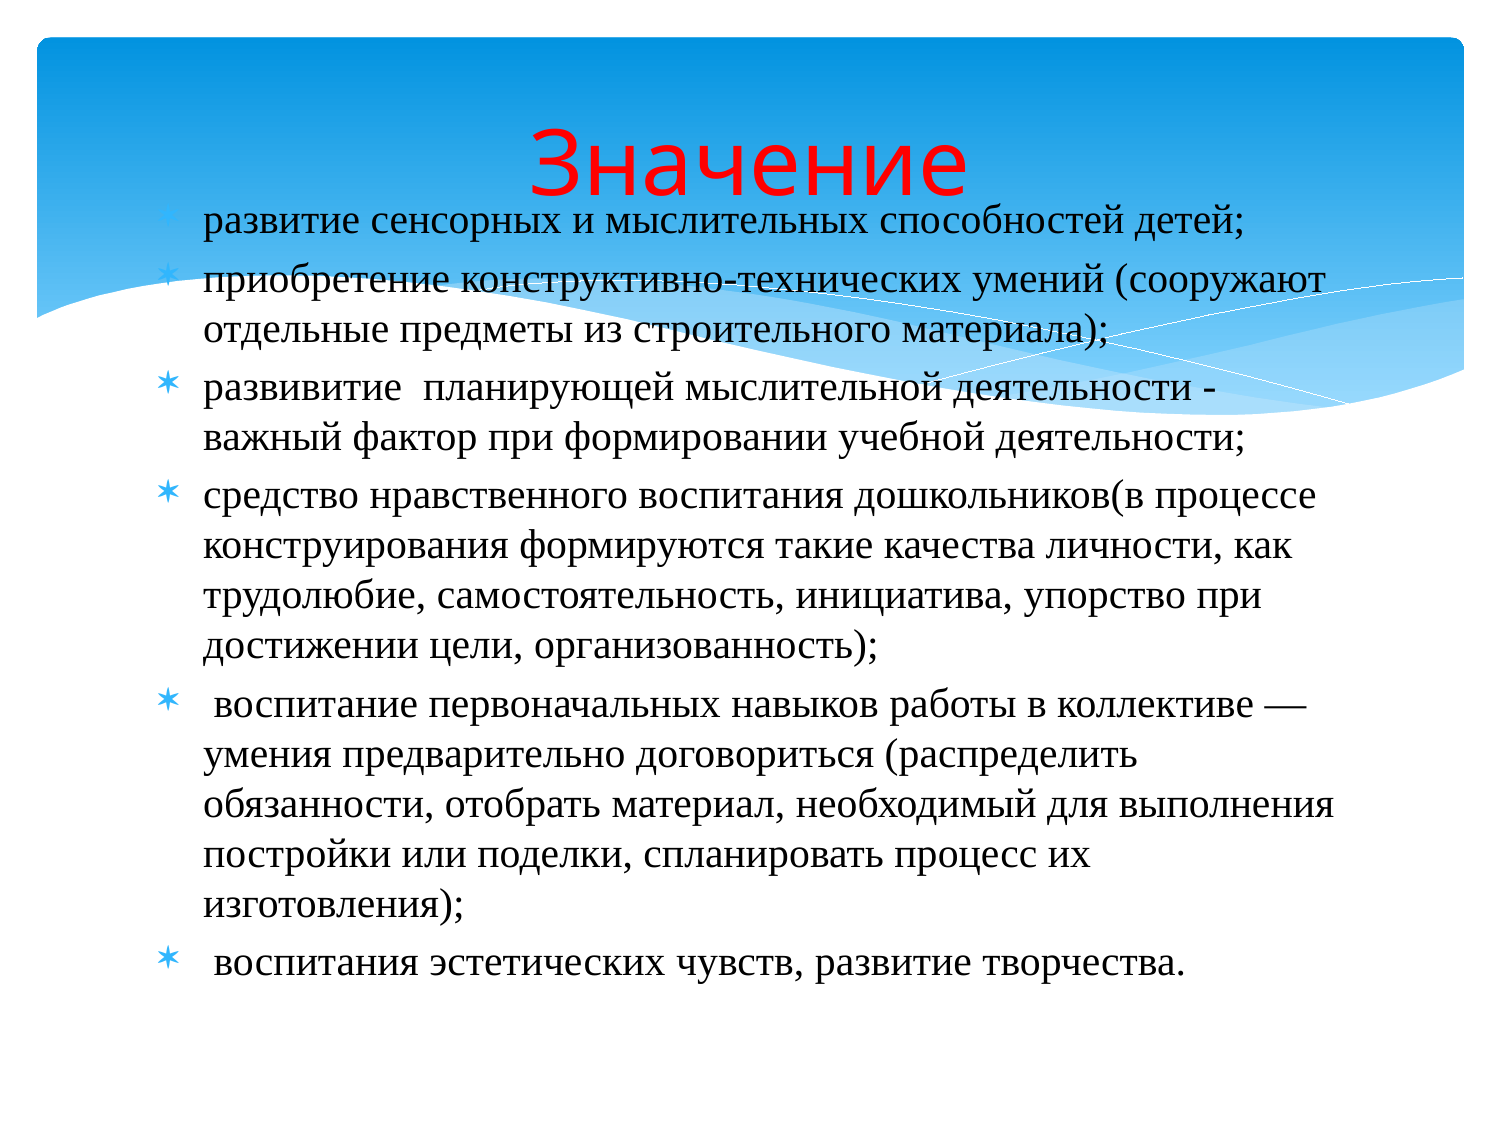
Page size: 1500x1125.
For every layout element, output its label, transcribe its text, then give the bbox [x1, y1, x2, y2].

list развитие сенсорных и мыслительных способностей детей; приобретение конструктивно-технических умений (сооружают отдельные предметы из строительного материала); развивитие планирующей мыслительной деятельности -важный фактор при формировании учебной деятельности; средство нравственного воспитания дошкольников(в процессе конструирования формируются такие качества личности, как трудолюбие, самостоятельность, инициатива, упорство при достижении цели, организованность); воспитание первоначальных навыков работы в коллективе — умения предварительно договориться (распределить обязанности, отобрать материал, необходимый для выполнения постройки или поделки, спланировать процесс их изготовления); воспитания эстетических чувств, развитие творчества. [143, 261, 1359, 1005]
title Значение [75, 55, 1425, 261]
